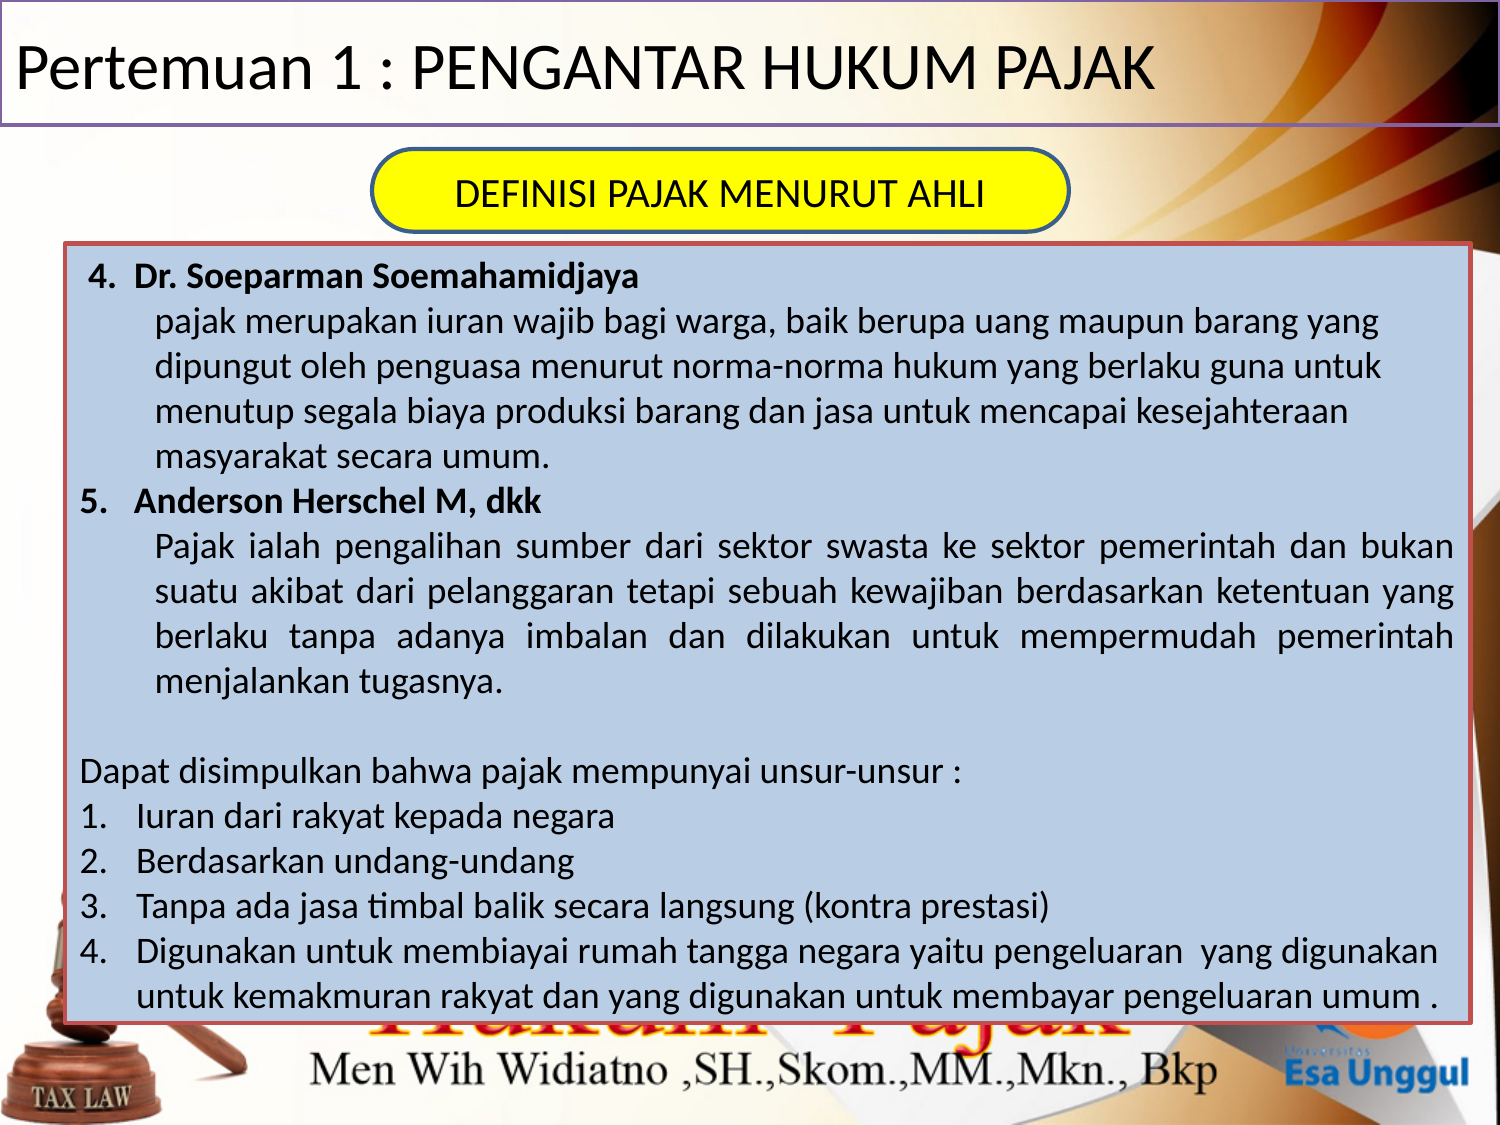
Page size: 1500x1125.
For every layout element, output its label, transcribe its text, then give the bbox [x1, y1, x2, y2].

picture [0, 127, 1500, 1125]
text_box 4. Dr. Soeparman Soemahamidjaya pajak merupakan iuran wajib bagi warga, baik berupa uang maupun barang yang dipungut oleh penguasa menurut norma-norma hukum yang berlaku guna untuk menutup segala biaya produksi barang dan jasa untuk mencapai kesejahteraan masyarakat secara umum. 5. Anderson Herschel M, dkk Pajak ialah pengalihan sumber dari sektor swasta ke sektor pemerintah dan bukan suatu akibat dari pelanggaran tetapi sebuah kewajiban berdasarkan ketentuan yang berlaku tanpa adanya imbalan dan dilakukan untuk mempermudah pemerintah menjalankan tugasnya. Dapat disimpulkan bahwa pajak mempunyai unsur-unsur : Iuran dari rakyat kepada negara Berdasarkan undang-undang Tanpa ada jasa timbal balik secara langsung (kontra prestasi) Digunakan untuk membiayai rumah tangga negara yaitu pengeluaran yang digunakan untuk kemakmuran rakyat dan yang digunakan untuk membayar pengeluaran umum . [63, 241, 1473, 1025]
text_box DEFINISI PAJAK MENURUT AHLI [369, 146, 1071, 234]
title Pertemuan 1 : PENGANTAR HUKUM PAJAK [0, 0, 1500, 127]
